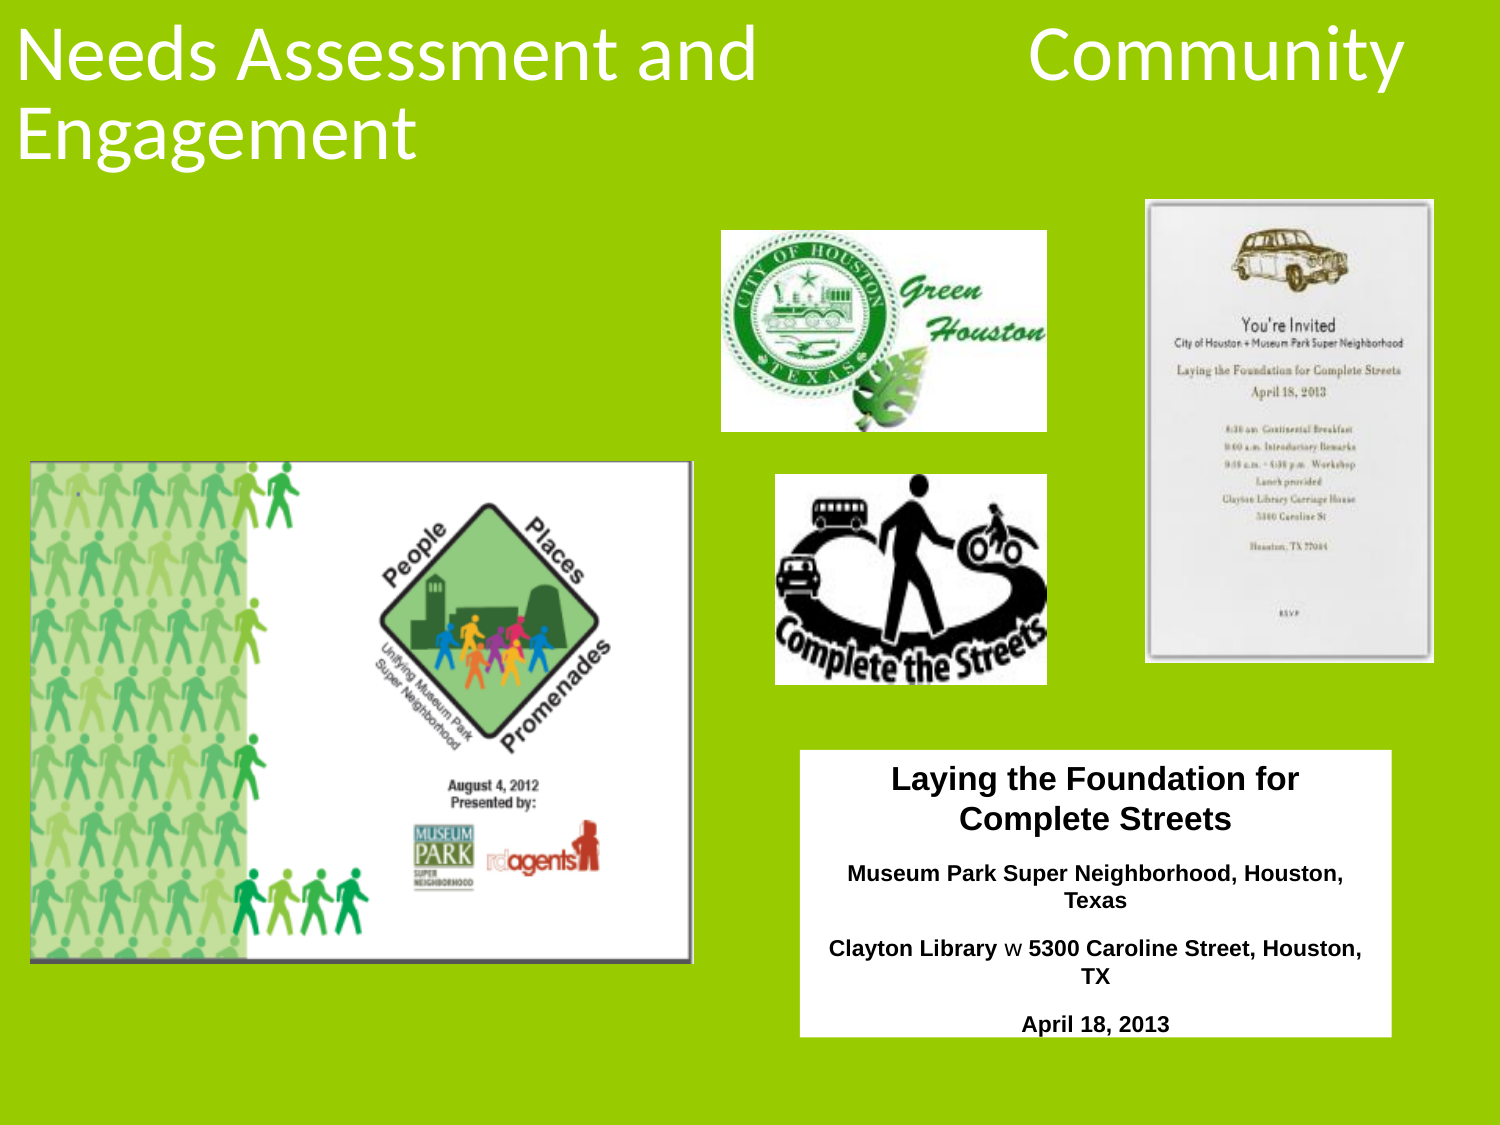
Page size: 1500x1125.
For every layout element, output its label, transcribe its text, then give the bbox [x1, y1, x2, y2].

title Needs Assessment and Community Engagement [0, 12, 1425, 188]
picture [721, 230, 1047, 432]
picture [1145, 199, 1434, 663]
picture [30, 461, 694, 964]
picture [775, 474, 1047, 686]
text_box Laying the Foundation for Complete Streets Museum Park Super Neighborhood, Houston, Texas Clayton Library w 5300 Caroline Street, Houston, TX April 18, 2013 [799, 749, 1392, 1038]
